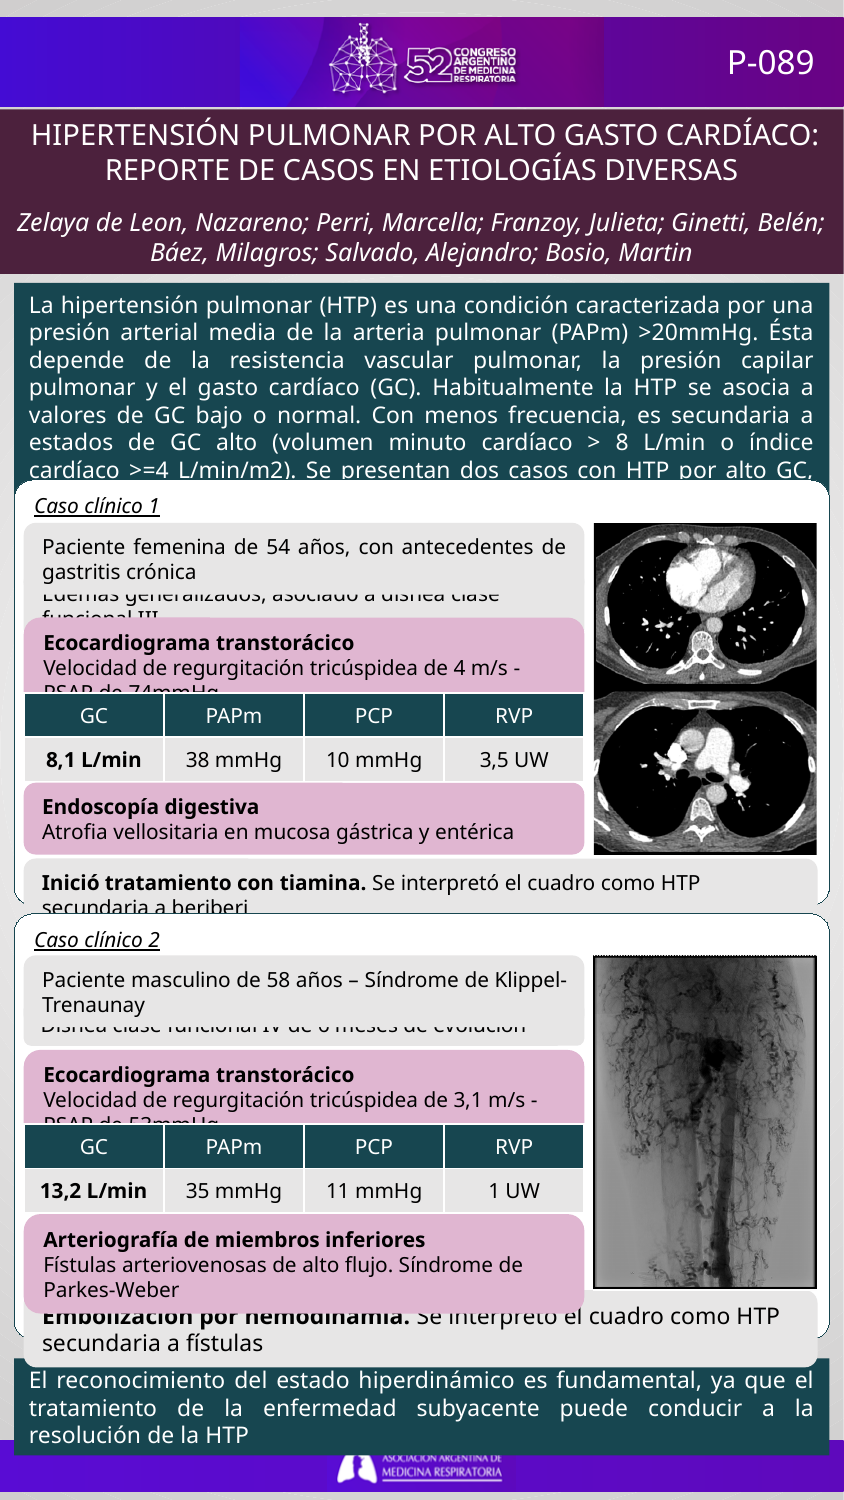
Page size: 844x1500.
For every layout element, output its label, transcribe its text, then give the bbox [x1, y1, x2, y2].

text_box El reconocimiento del estado hiperdinámico es fundamental, ya que el tratamiento de la enfermedad subyacente puede conducir a la resolución de la HTP [14, 1358, 830, 1440]
table_header PAPm [165, 1125, 303, 1168]
text_box Disnea clase funcional IV de 6 meses de evolución [23, 1018, 585, 1046]
table_header RVP [445, 694, 583, 736]
text_box Paciente masculino de 58 años – Síndrome de Klippel-Trenaunay [23, 955, 585, 1028]
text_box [593, 523, 817, 855]
text_box Edemas generalizados, asociado a disnea clase funcional III [23, 585, 585, 632]
table_cell 10 mmHg [305, 738, 443, 781]
text_box Endoscopía digestiva Atrofia vellositaria en mucosa gástrica y entérica [23, 782, 585, 855]
text_box Ecocardiograma transtorácico Velocidad de regurgitación tricúspidea de 3,1 m/s - PSAP de 53mmHg [23, 1049, 585, 1123]
text_box Ecocardiograma transtorácico Velocidad de regurgitación tricúspidea de 4 m/s - PSAP de 74mmHg [23, 617, 585, 692]
table_cell 38 mmHg [165, 738, 303, 781]
table_cell 11 mmHg [305, 1169, 443, 1212]
text_box Inició tratamiento con tiamina. Se interpretó el cuadro como HTP secundaria a beriberi [23, 858, 818, 915]
picture [593, 955, 817, 1291]
text_box HIPERTENSIÓN PULMONAR POR ALTO GASTO CARDÍACO: REPORTE DE CASOS EN ETIOLOGÍAS DIVERSAS Zelaya de Leon, Nazareno; Perri, Marcella; Franzoy, Julieta; Ginetti, Belén; Báez, Milagros; Salvado, Alejandro; Bosio, Martin [0, 109, 844, 274]
text_box Caso clínico 2 [14, 913, 830, 1338]
table_cell 3,5 UW [445, 738, 583, 781]
text_box Caso clínico 1 [14, 479, 830, 904]
table_cell 1 UW [445, 1169, 583, 1212]
table_header RVP [445, 1125, 583, 1168]
text_box Arteriografía de miembros inferiores Fístulas arteriovenosas de alto flujo. Síndrome de Parkes-Weber [23, 1214, 585, 1314]
table_cell 13,2 L/min [25, 1169, 163, 1212]
table_header PAPm [165, 694, 303, 736]
table_cell 8,1 L/min [25, 738, 163, 781]
table_cell 35 mmHg [165, 1169, 303, 1212]
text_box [0, 17, 844, 107]
table_header PCP [305, 694, 443, 736]
text_box Embolización por hemodinamia. Se interpretó el cuadro como HTP secundaria a fístulas [23, 1290, 818, 1368]
text_box Paciente femenina de 54 años, con antecedentes de gastritis crónica [23, 522, 585, 595]
table_header GC [25, 1125, 163, 1168]
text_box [0, 1440, 844, 1492]
text_box La hipertensión pulmonar (HTP) es una condición caracterizada por una presión arterial media de la arteria pulmonar (PAPm) >20mmHg. Ésta depende de la resistencia vascular pulmonar, la presión capilar pulmonar y el gasto cardíaco (GC). Habitualmente la HTP se asocia a valores de GC bajo o normal. Con menos frecuencia, es secundaria a estados de GC alto (volumen minuto cardíaco > 8 L/min o índice cardíaco >=4 L/min/m2). Se presentan dos casos con HTP por alto GC, sus características clínicas y hemodinámicas, y su evolución con el tratamiento [14, 282, 830, 494]
table_header PCP [305, 1125, 443, 1168]
table_header GC [25, 694, 163, 736]
